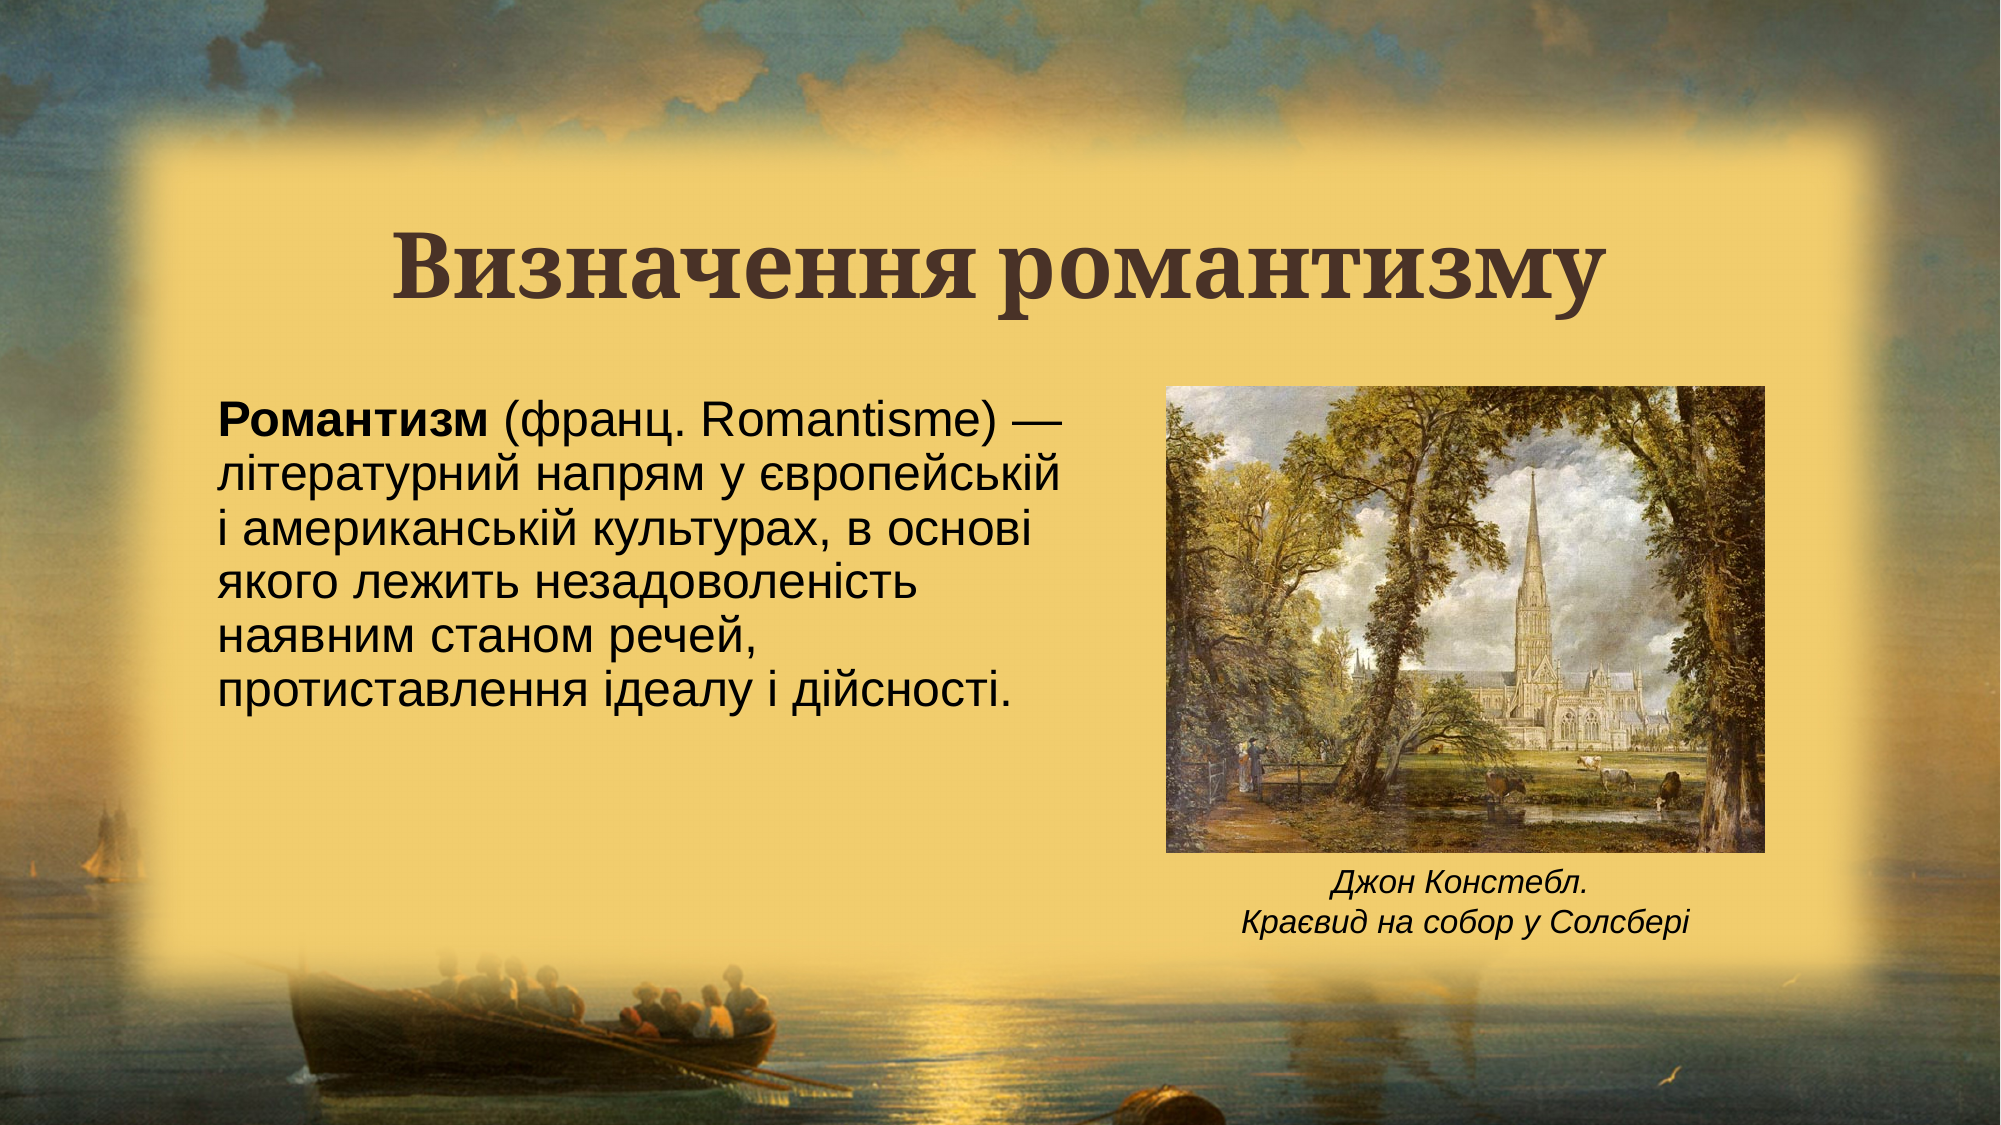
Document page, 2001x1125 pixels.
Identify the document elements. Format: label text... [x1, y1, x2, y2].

text_box Джон Констебл. Краєвид на собор у Солсбері [1166, 853, 1765, 988]
picture [0, 0, 2001, 1125]
title Визначення романтизму [179, 185, 1821, 353]
list Романтизм (франц. Romantisme) — літературний напрям у європейській і американській культурах, в основі якого лежить незадоволеність наявним станом речей, протиставлення ідеалу і дійсності. [202, 386, 1084, 947]
